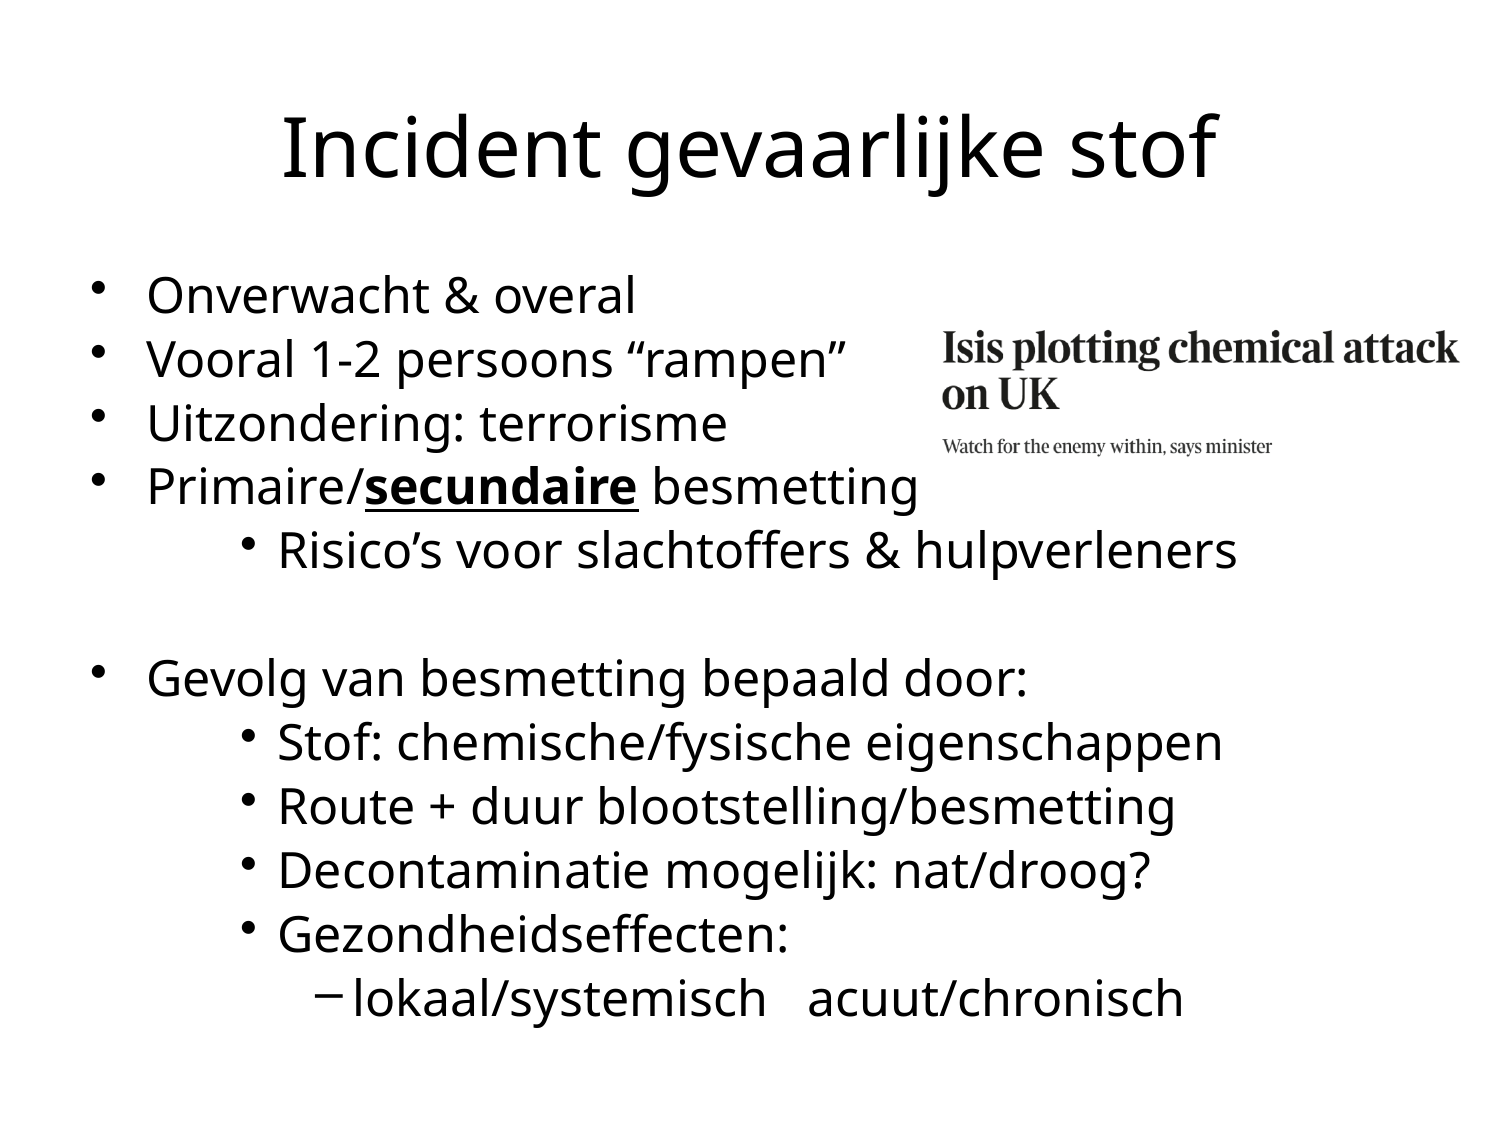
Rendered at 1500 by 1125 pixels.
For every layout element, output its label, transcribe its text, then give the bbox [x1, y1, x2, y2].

list Onverwacht & overal Vooral 1-2 persoons “rampen” Uitzondering: terrorisme Primaire/secundaire besmetting Risico’s voor slachtoffers & hulpverleners Gevolg van besmetting bepaald door: Stof: chemische/fysische eigenschappen Route + duur blootstelling/besmetting Decontaminatie mogelijk: nat/droog? Gezondheidseffecten: lokaal/systemisch acuut/chronisch [75, 262, 1450, 1088]
title Incident gevaarlijke stof [75, 50, 1425, 238]
picture [938, 314, 1467, 467]
